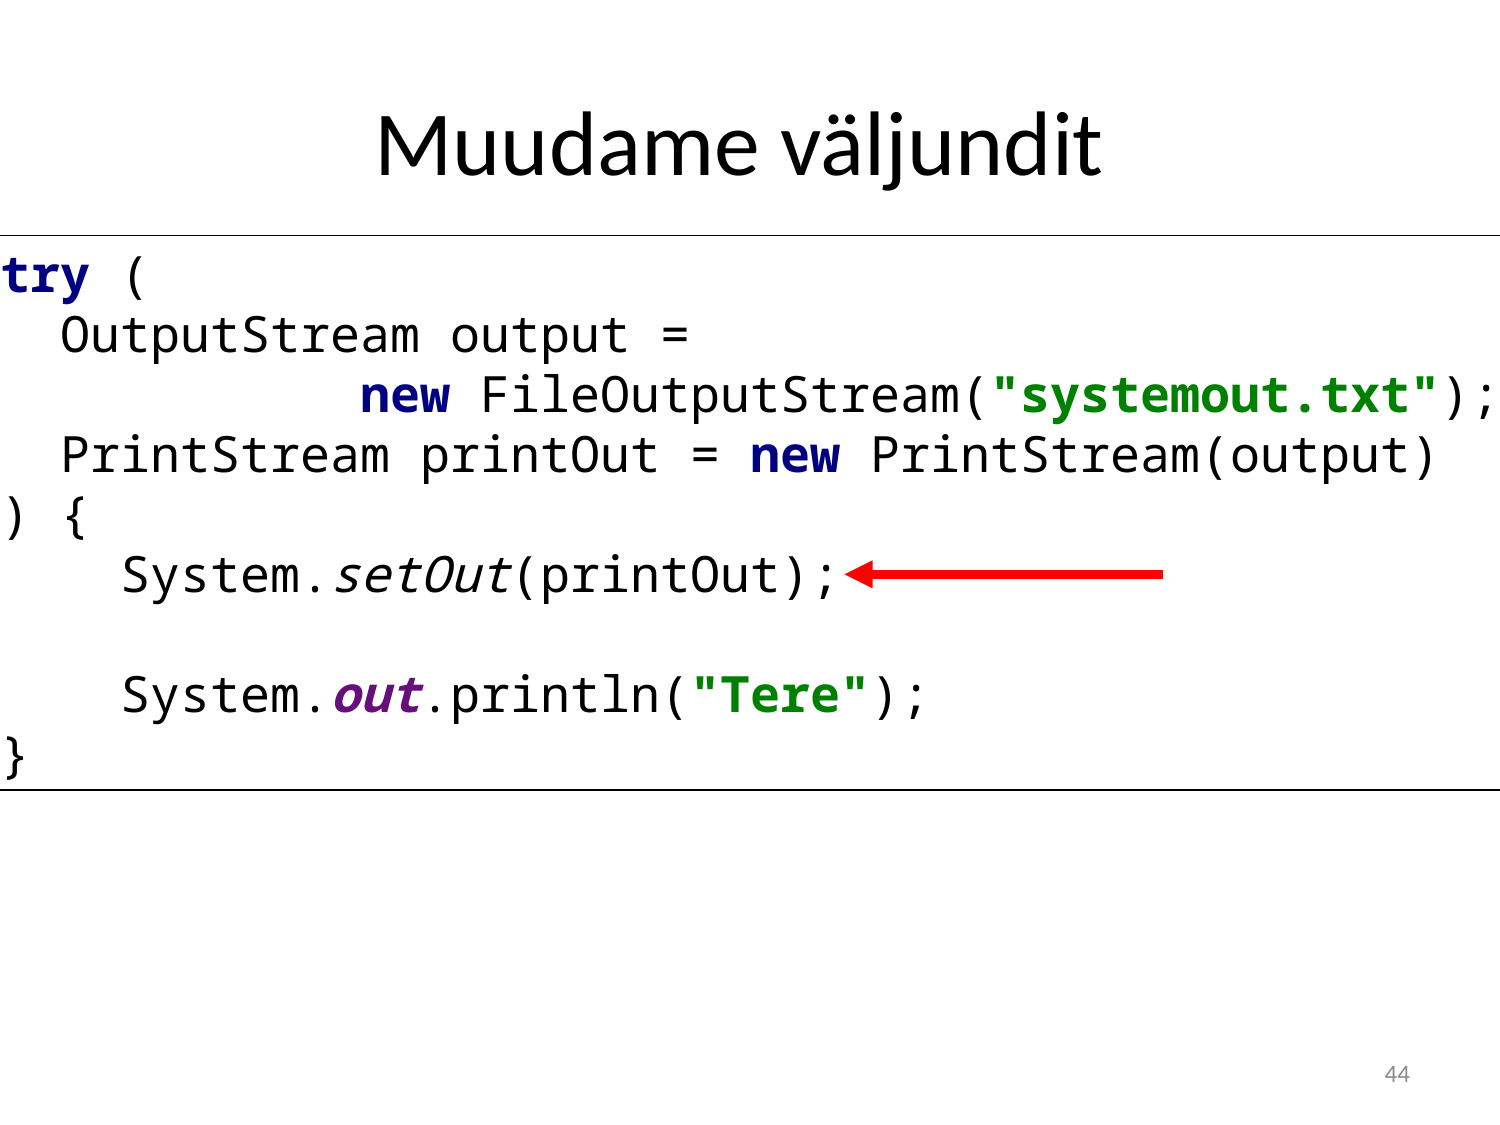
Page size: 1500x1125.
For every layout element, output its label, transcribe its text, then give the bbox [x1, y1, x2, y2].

slide_number 44 [1074, 1042, 1425, 1103]
title Muudame väljundit [75, 45, 1425, 233]
text_box try ( OutputStream output = new FileOutputStream("systemout.txt"); PrintStream printOut = new PrintStream(output) ) { System.setOut(printOut); System.out.println("Tere"); } [0, 235, 1500, 791]
